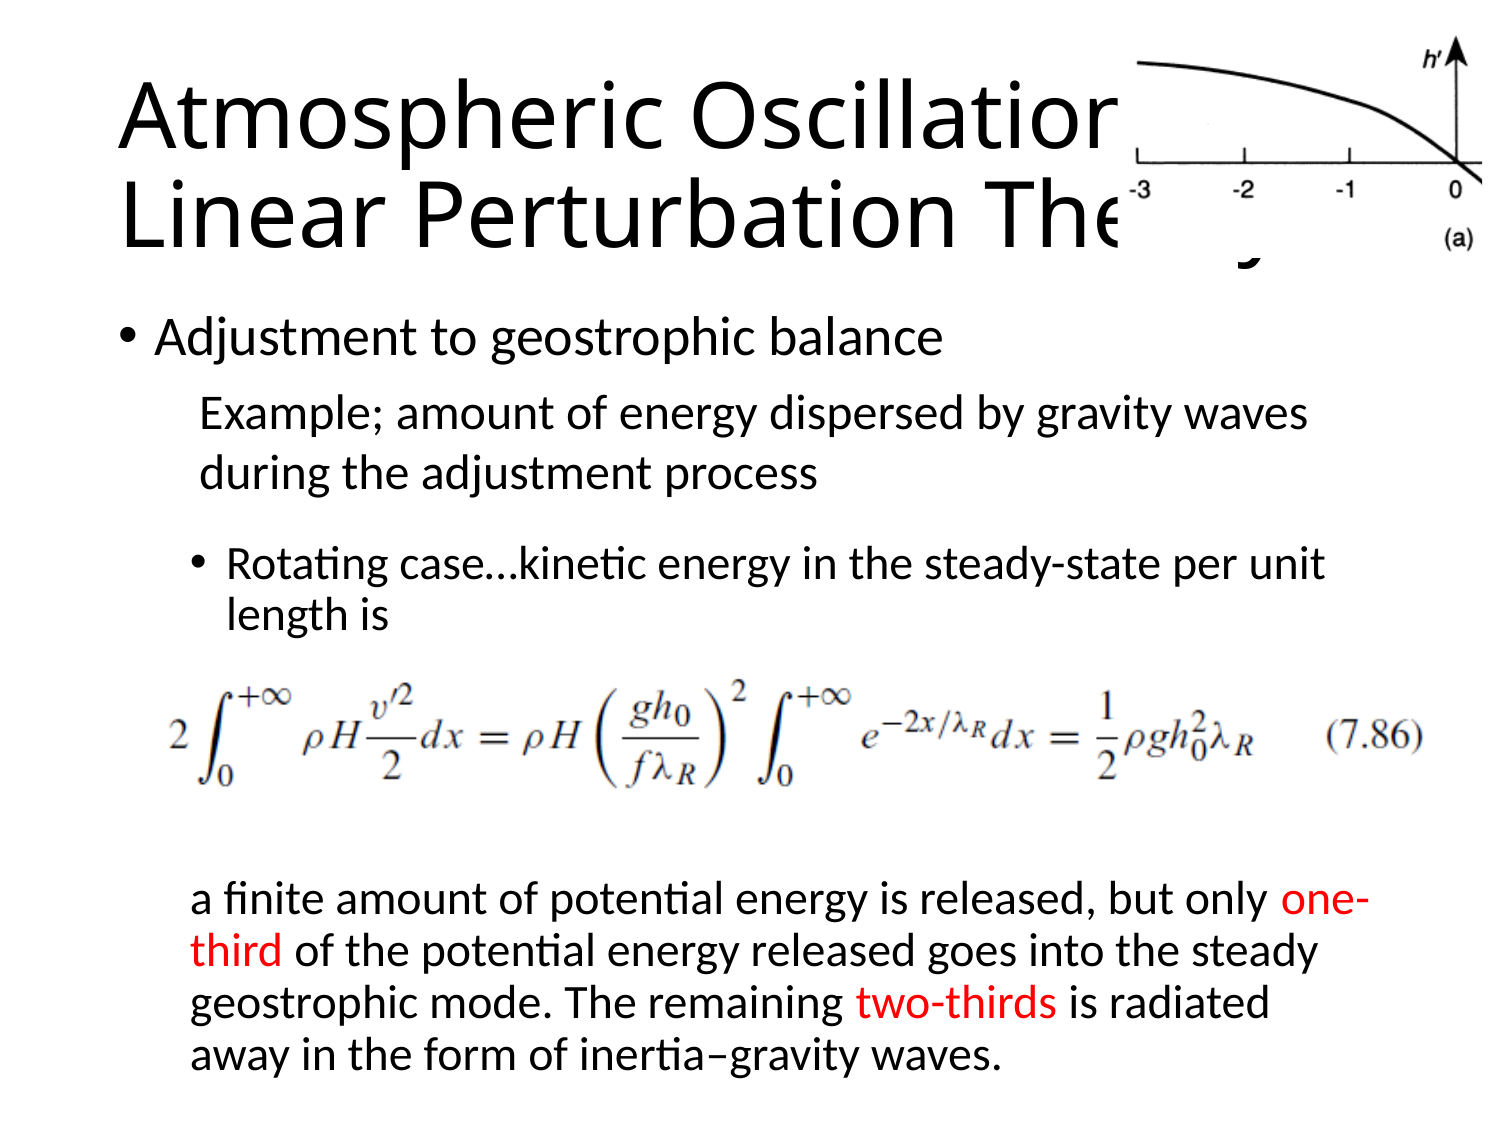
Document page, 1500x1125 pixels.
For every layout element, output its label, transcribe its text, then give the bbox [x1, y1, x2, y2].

text_box Example; amount of energy dispersed by gravity waves during the adjustment process [184, 371, 1400, 507]
picture [150, 656, 1433, 801]
list Adjustment to geostrophic balance Rotating case…kinetic energy in the steady-state per unit length is a finite amount of potential energy is released, but only one-third of the potential energy released goes into the steady geostrophic mode. The remaining two-thirds is radiated away in the form of inertia–gravity waves. [103, 299, 1397, 1091]
picture [1117, 16, 1483, 258]
title Atmospheric Oscillations: Linear Perturbation Theory [103, 59, 1397, 278]
